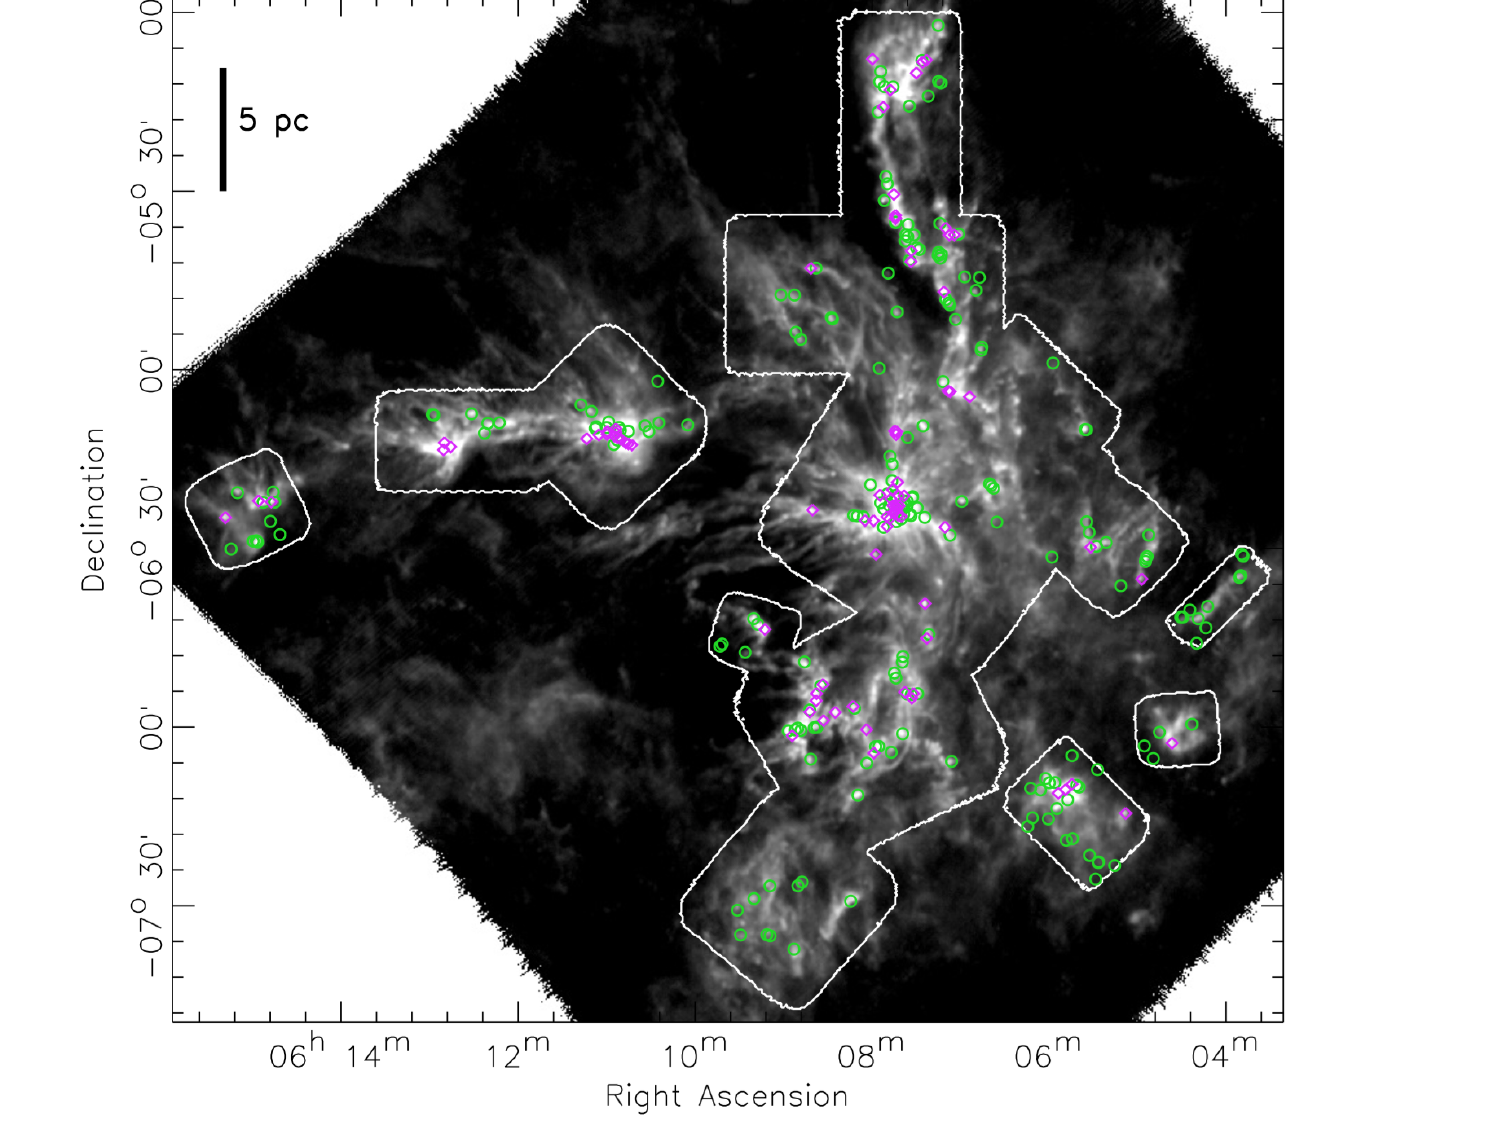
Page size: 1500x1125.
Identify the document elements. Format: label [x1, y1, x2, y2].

picture [62, 0, 1317, 1125]
